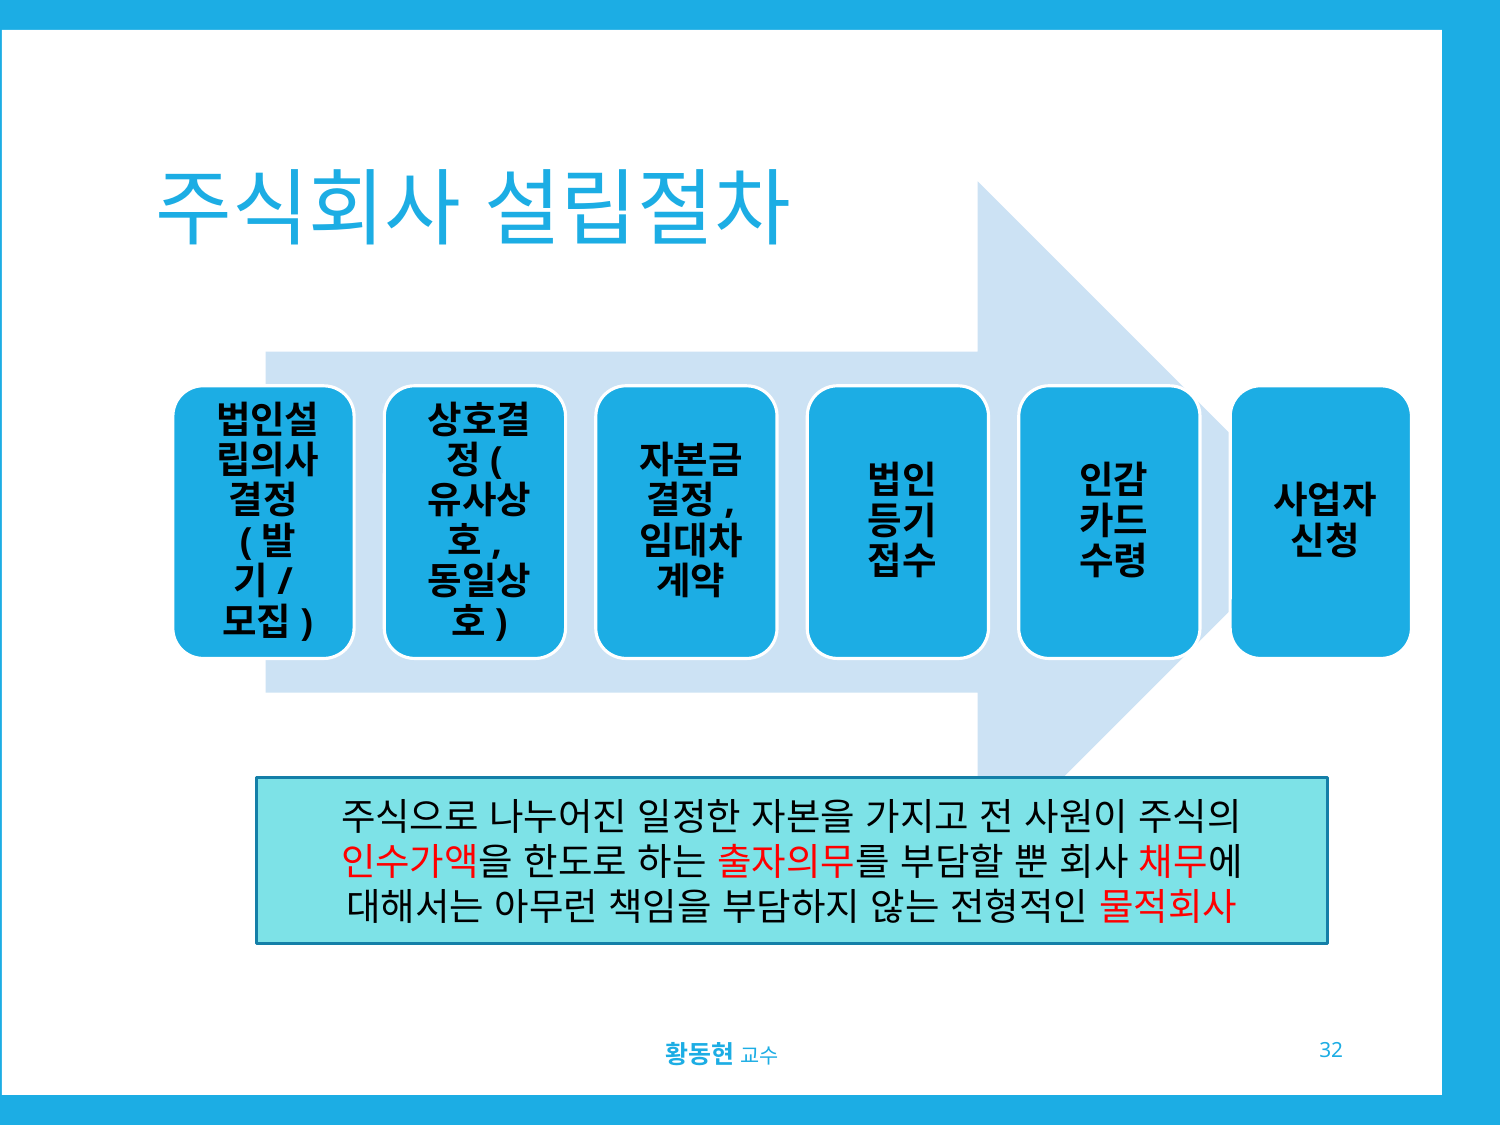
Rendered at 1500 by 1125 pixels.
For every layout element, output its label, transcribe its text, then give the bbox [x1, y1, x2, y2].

title 주식회사 설립절차 [140, 99, 1356, 323]
slide_number 32 [1147, 1020, 1358, 1081]
text_box 주식으로 나누어진 일정한 자본을 가지고 전 사원이 주식의 인수가액을 한도로 하는 출자의무를 부담할 뿐 회사 채무에 대해서는 아무런 책임을 부담하지 않는 전형적인 물적회사 [255, 873, 1329, 945]
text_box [172, 180, 1412, 864]
